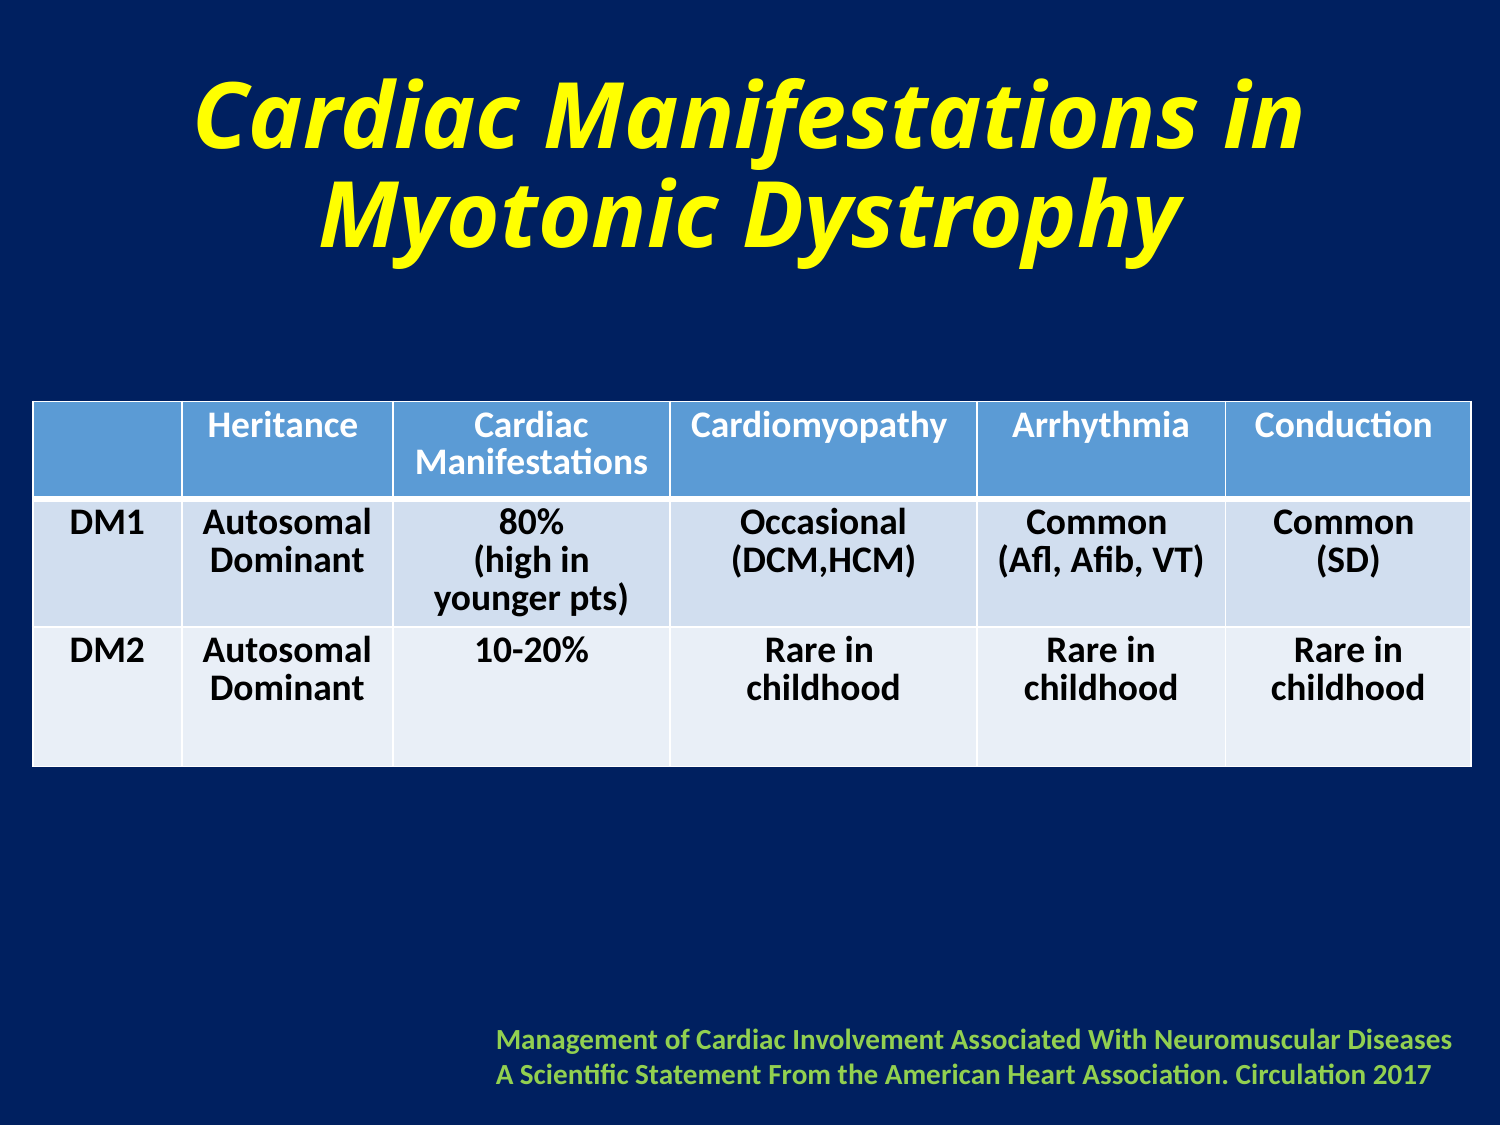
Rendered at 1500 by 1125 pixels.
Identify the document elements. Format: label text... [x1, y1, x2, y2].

table_cell Common (SD) [1226, 502, 1470, 626]
table_cell Rare in childhood [1226, 628, 1470, 766]
table_cell Rare in childhood [671, 628, 976, 766]
table_cell Autosomal Dominant [183, 628, 392, 766]
table_cell Rare in childhood [978, 628, 1225, 766]
table_cell 10-20% [394, 628, 669, 766]
table_cell Autosomal Dominant [183, 502, 392, 626]
table_cell Occasional (DCM,HCM) [671, 502, 976, 626]
table_header [34, 402, 181, 496]
table_cell DM2 [34, 628, 181, 766]
text_box Management of Cardiac Involvement Associated With Neuromuscular Diseases A Scientific Statement From the American Heart Association. Circulation 2017 [481, 1013, 1469, 1098]
table_header Cardiac Manifestations [394, 402, 669, 496]
table_header Heritance [183, 402, 392, 496]
table_header Conduction [1226, 402, 1470, 496]
table_header Cardiomyopathy [671, 402, 976, 496]
title Cardiac Manifestations in Myotonic Dystrophy [103, 59, 1397, 278]
table_cell Common (Afl, Afib, VT) [978, 502, 1225, 626]
table_cell DM1 [34, 502, 181, 626]
table_cell 80% (high in younger pts) [394, 502, 669, 626]
table_header Arrhythmia [978, 402, 1225, 496]
